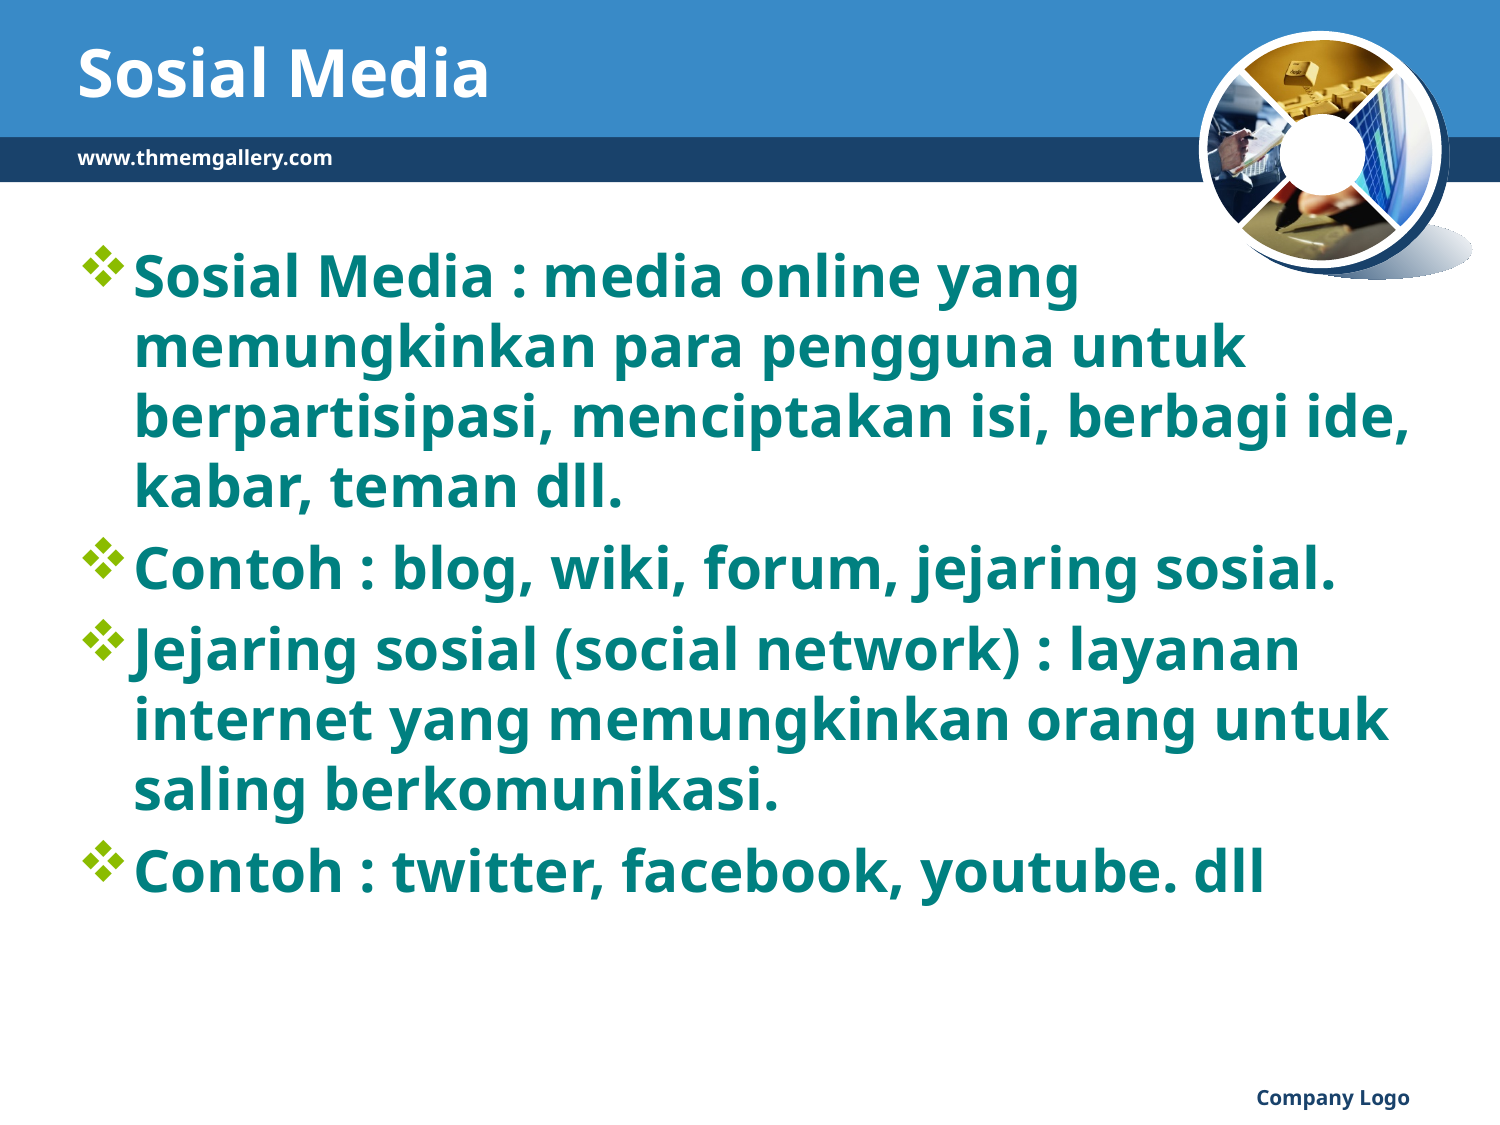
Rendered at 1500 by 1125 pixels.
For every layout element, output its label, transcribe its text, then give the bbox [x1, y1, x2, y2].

picture [1242, 181, 1396, 231]
title Sosial Media [62, 24, 1276, 118]
slide_number www.thmemgallery.com [62, 137, 1038, 180]
footer Company Logo [1037, 1076, 1426, 1118]
text_box Sosial Media : media online yang memungkinkan para pengguna untuk berpartisipasi, menciptakan isi, berbagi ide, kabar, teman dll. Contoh : blog, wiki, forum, jejaring sosial. Jejaring sosial (social network) : layanan internet yang memungkinkan orang untuk saling berkomunikasi. Contoh : twitter, facebook, youtube. dll [62, 231, 1447, 808]
picture [1276, 40, 1394, 122]
picture [1207, 110, 1292, 224]
picture [1349, 73, 1433, 227]
